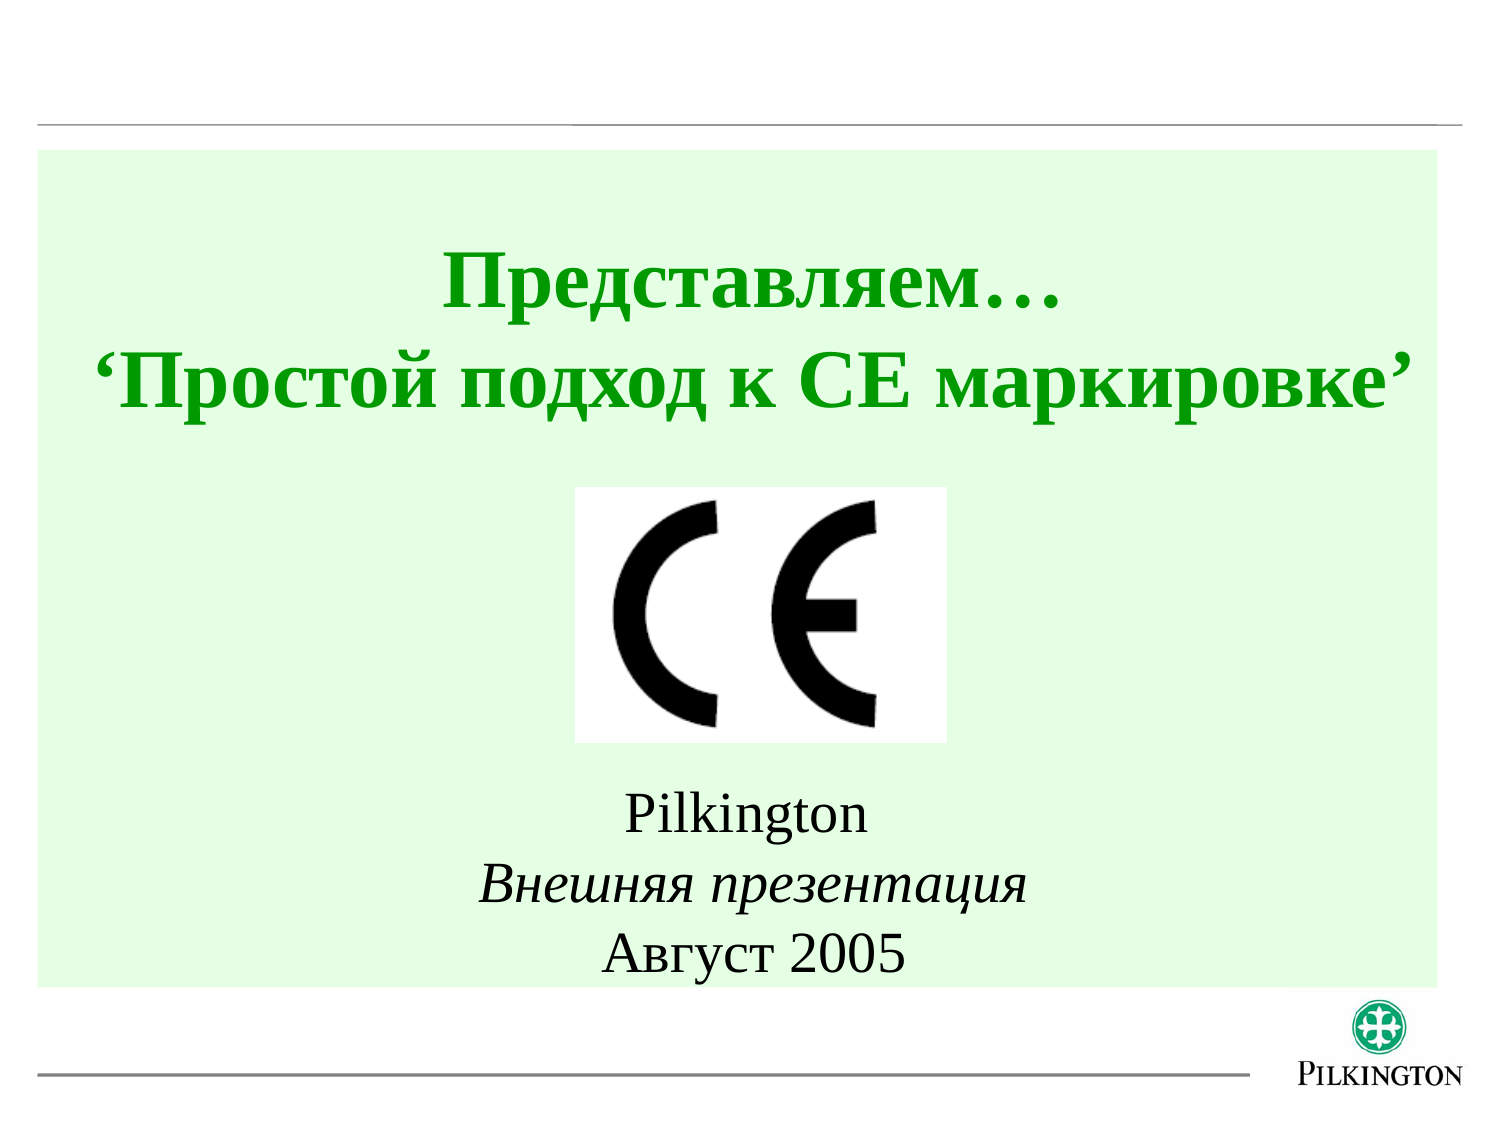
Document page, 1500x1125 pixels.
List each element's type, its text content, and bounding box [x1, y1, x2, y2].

picture [574, 487, 948, 743]
picture [1287, 987, 1471, 1099]
text_box [37, 149, 1438, 988]
text_box Представляем… ‘Простой подход к CE маркировке’ Pilkington Внешняя презентация Август 2005 [76, 217, 1431, 992]
